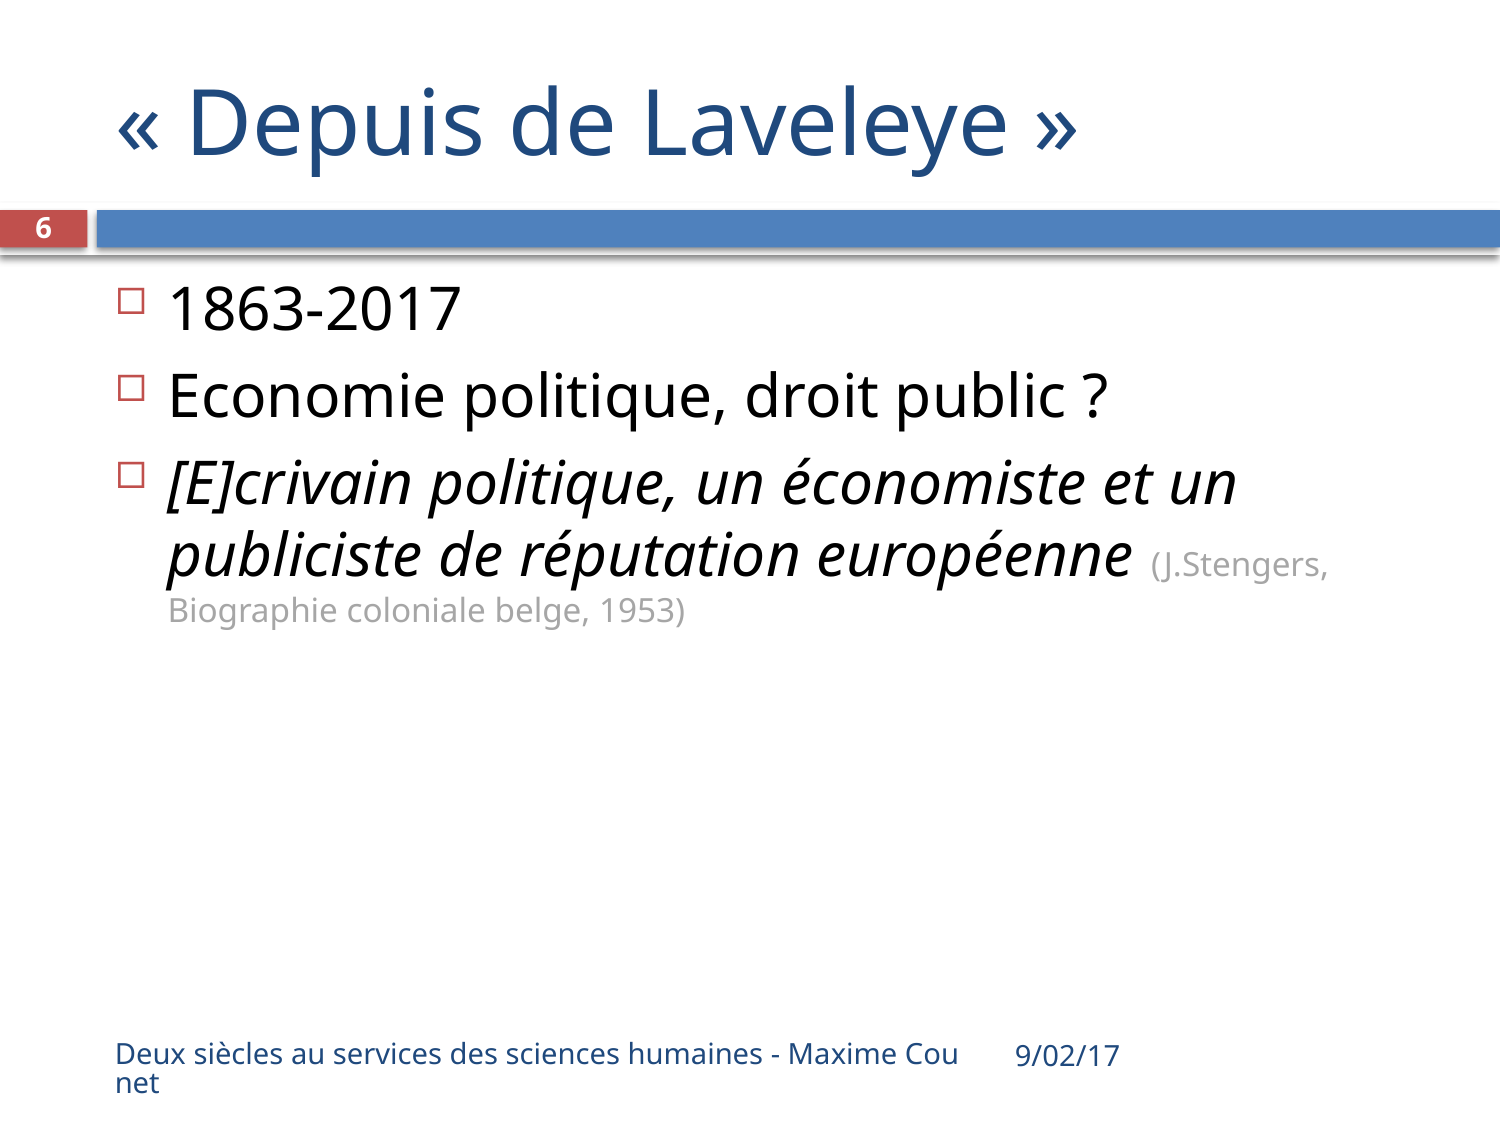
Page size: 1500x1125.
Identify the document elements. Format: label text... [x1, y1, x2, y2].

slide_number 6 [0, 208, 88, 249]
title « Depuis de Laveleye » [100, 37, 1438, 200]
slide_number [999, 1025, 1438, 1085]
footer Deux siècles au services des sciences humaines - Maxime Counet [99, 1024, 990, 1085]
list 1863-2017 Economie politique, droit public ? [E]crivain politique, un économiste et un publiciste de réputation européenne (J.Stengers, Biographie coloniale belge, 1953) [100, 262, 1438, 1000]
